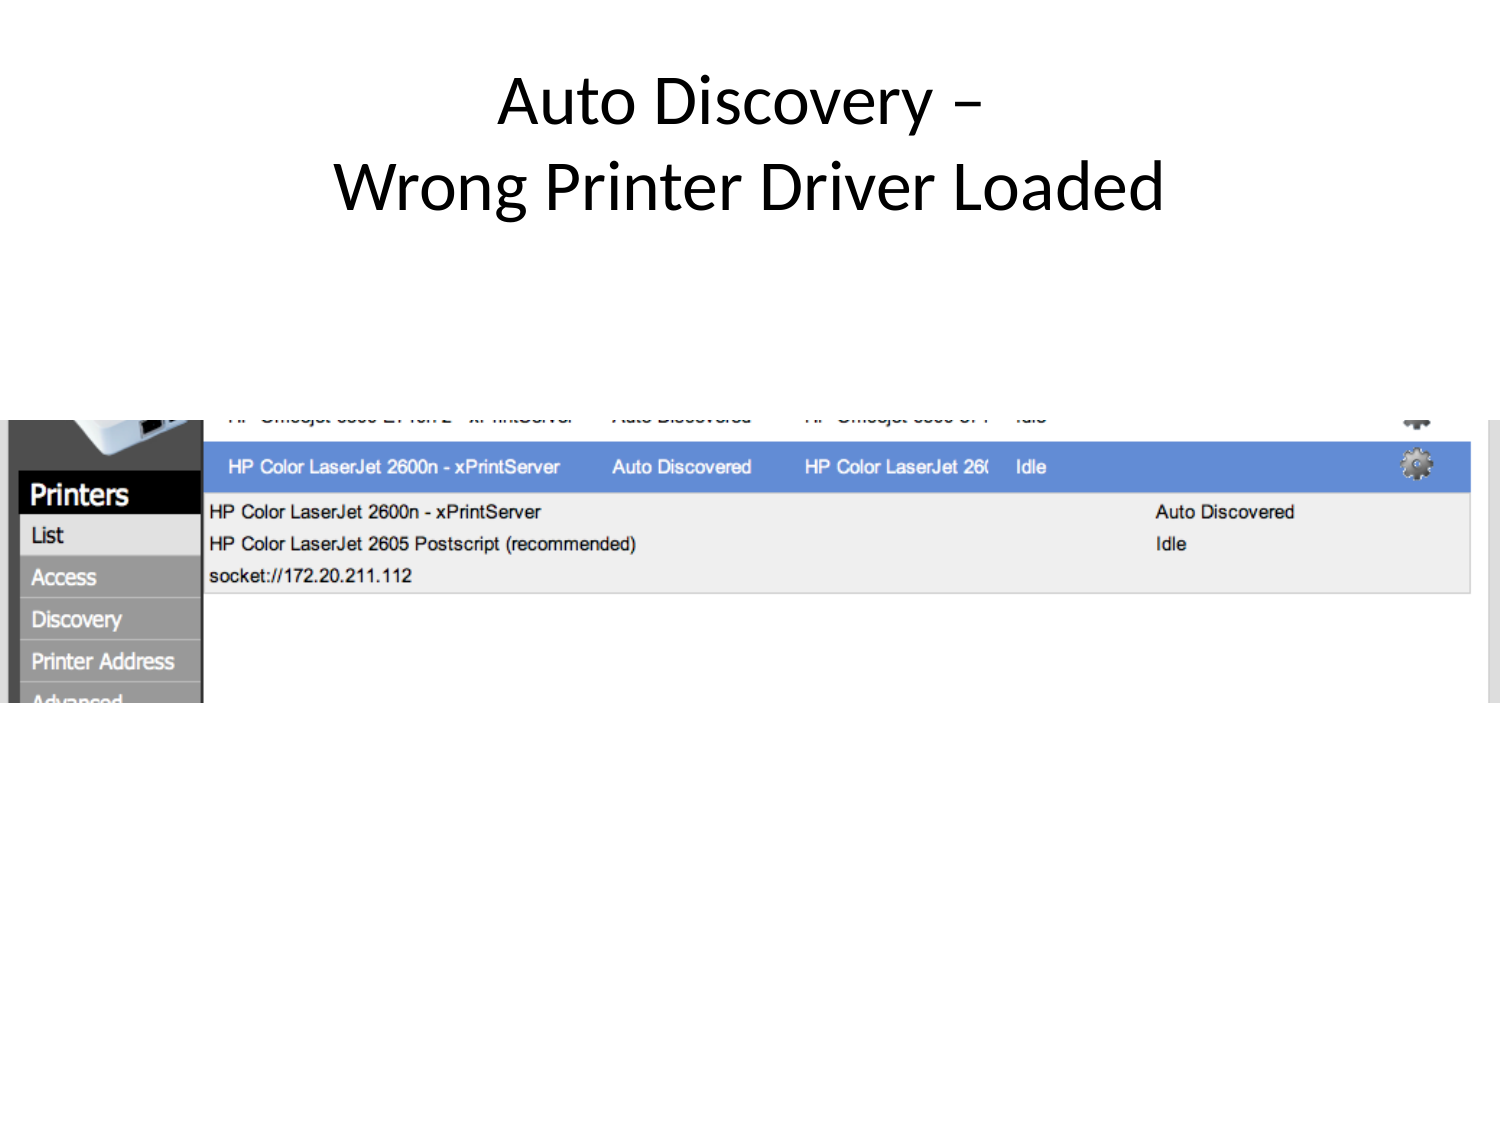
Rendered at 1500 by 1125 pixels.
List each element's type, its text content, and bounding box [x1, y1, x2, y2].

title Auto Discovery – Wrong Printer Driver Loaded [74, 44, 1426, 233]
picture [0, 420, 1500, 703]
